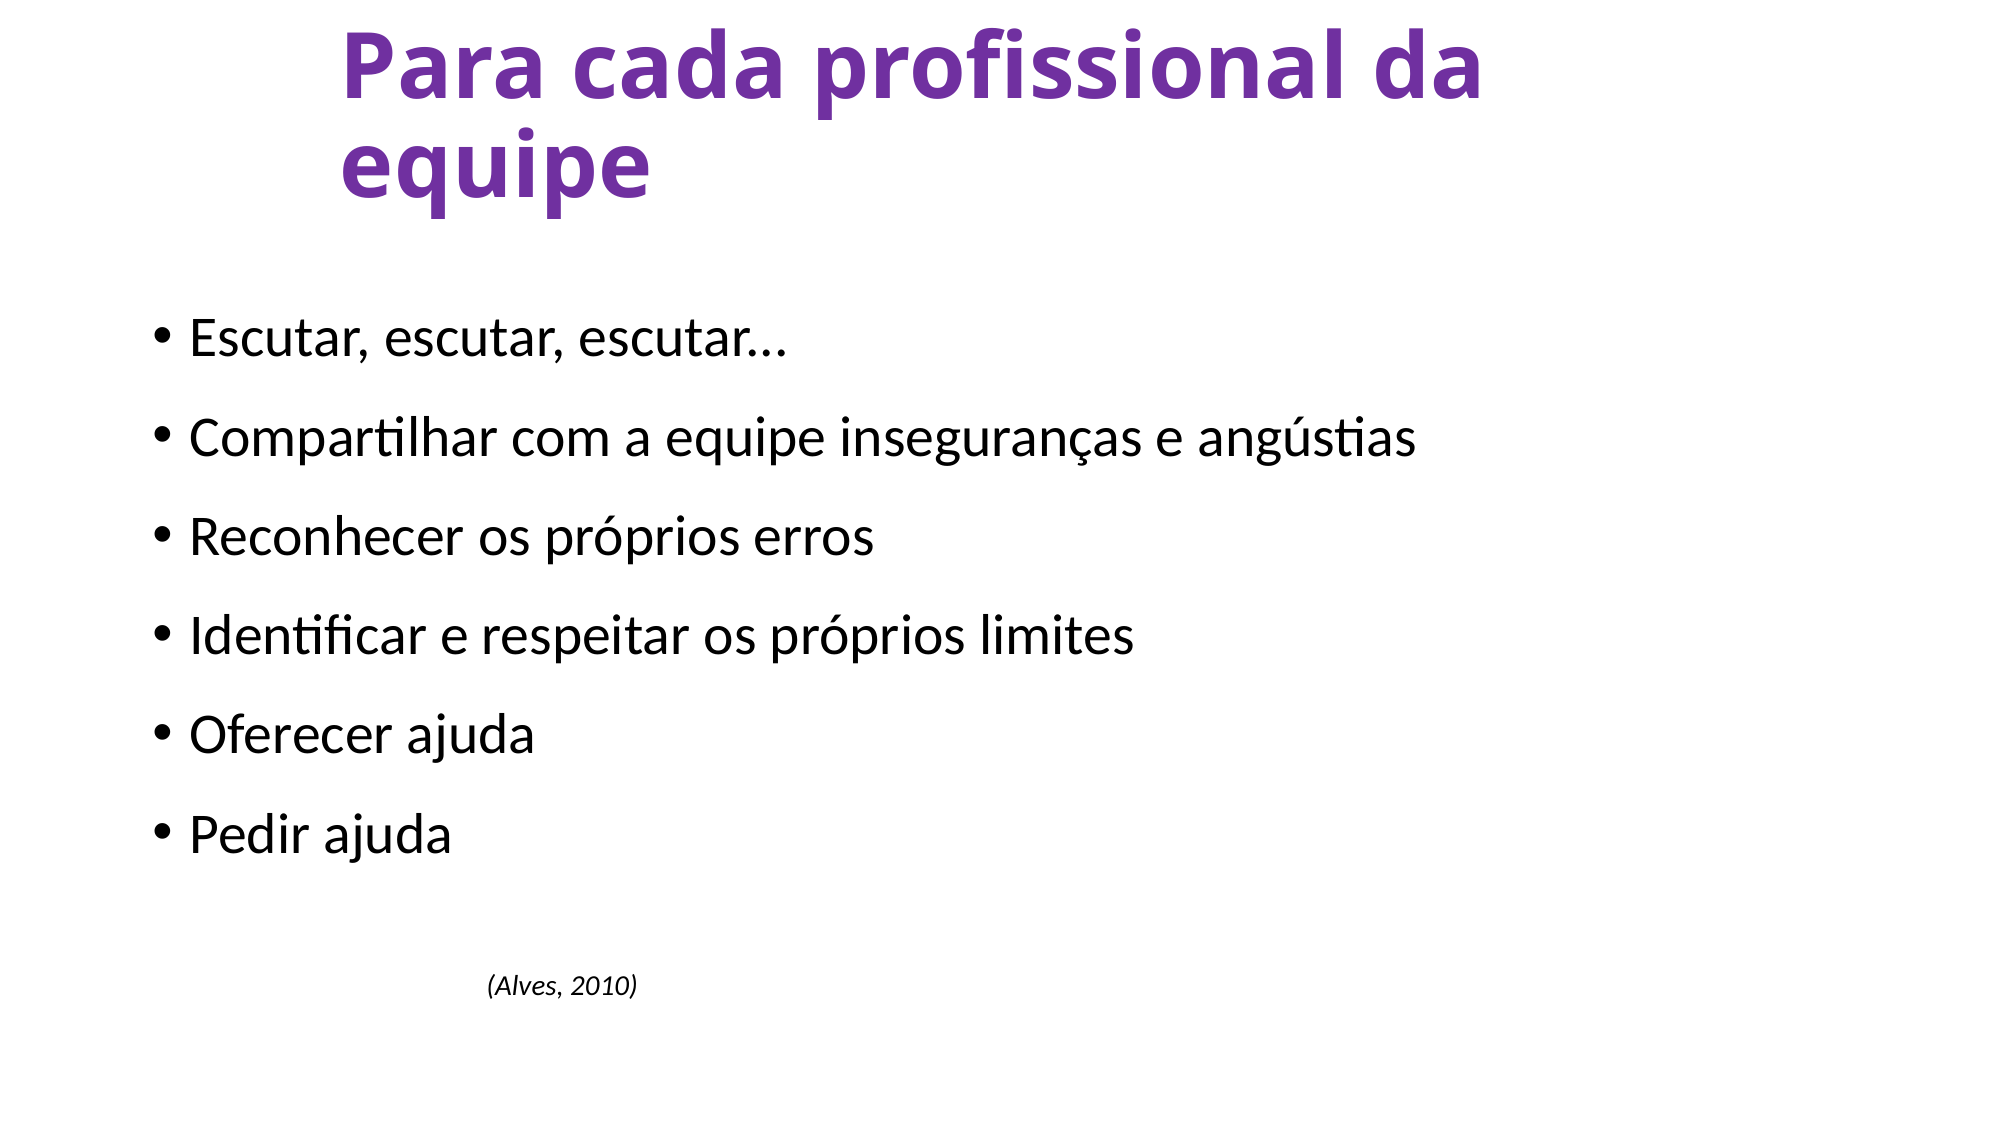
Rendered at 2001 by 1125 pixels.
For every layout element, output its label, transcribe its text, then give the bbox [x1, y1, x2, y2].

title Para cada profissional da equipe [324, 30, 1675, 206]
list Escutar, escutar, escutar... Compartilhar com a equipe inseguranças e angústias Reconhecer os próprios erros Identificar e respeitar os próprios limites Oferecer ajuda Pedir ajuda (Alves, 2010) [137, 299, 1863, 1014]
